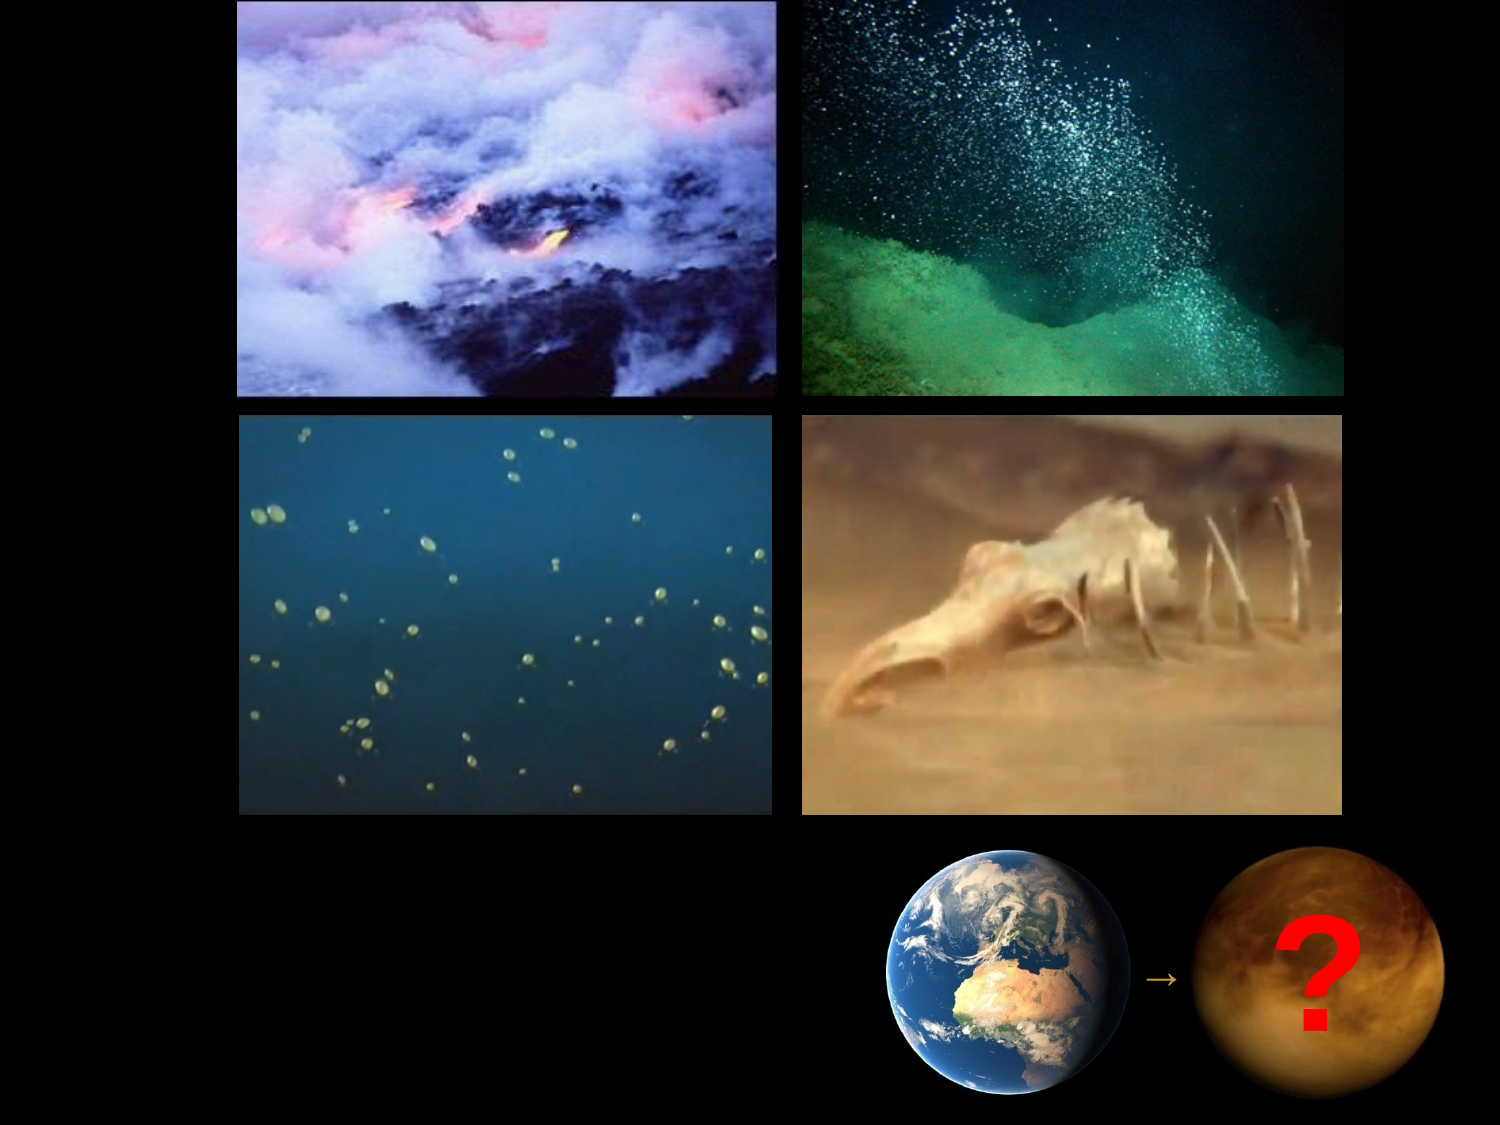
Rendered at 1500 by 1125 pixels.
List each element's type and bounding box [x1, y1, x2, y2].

picture [801, 415, 1342, 815]
picture [239, 415, 772, 815]
picture [823, 826, 1468, 1122]
picture [237, 0, 780, 399]
picture [801, 0, 1345, 397]
